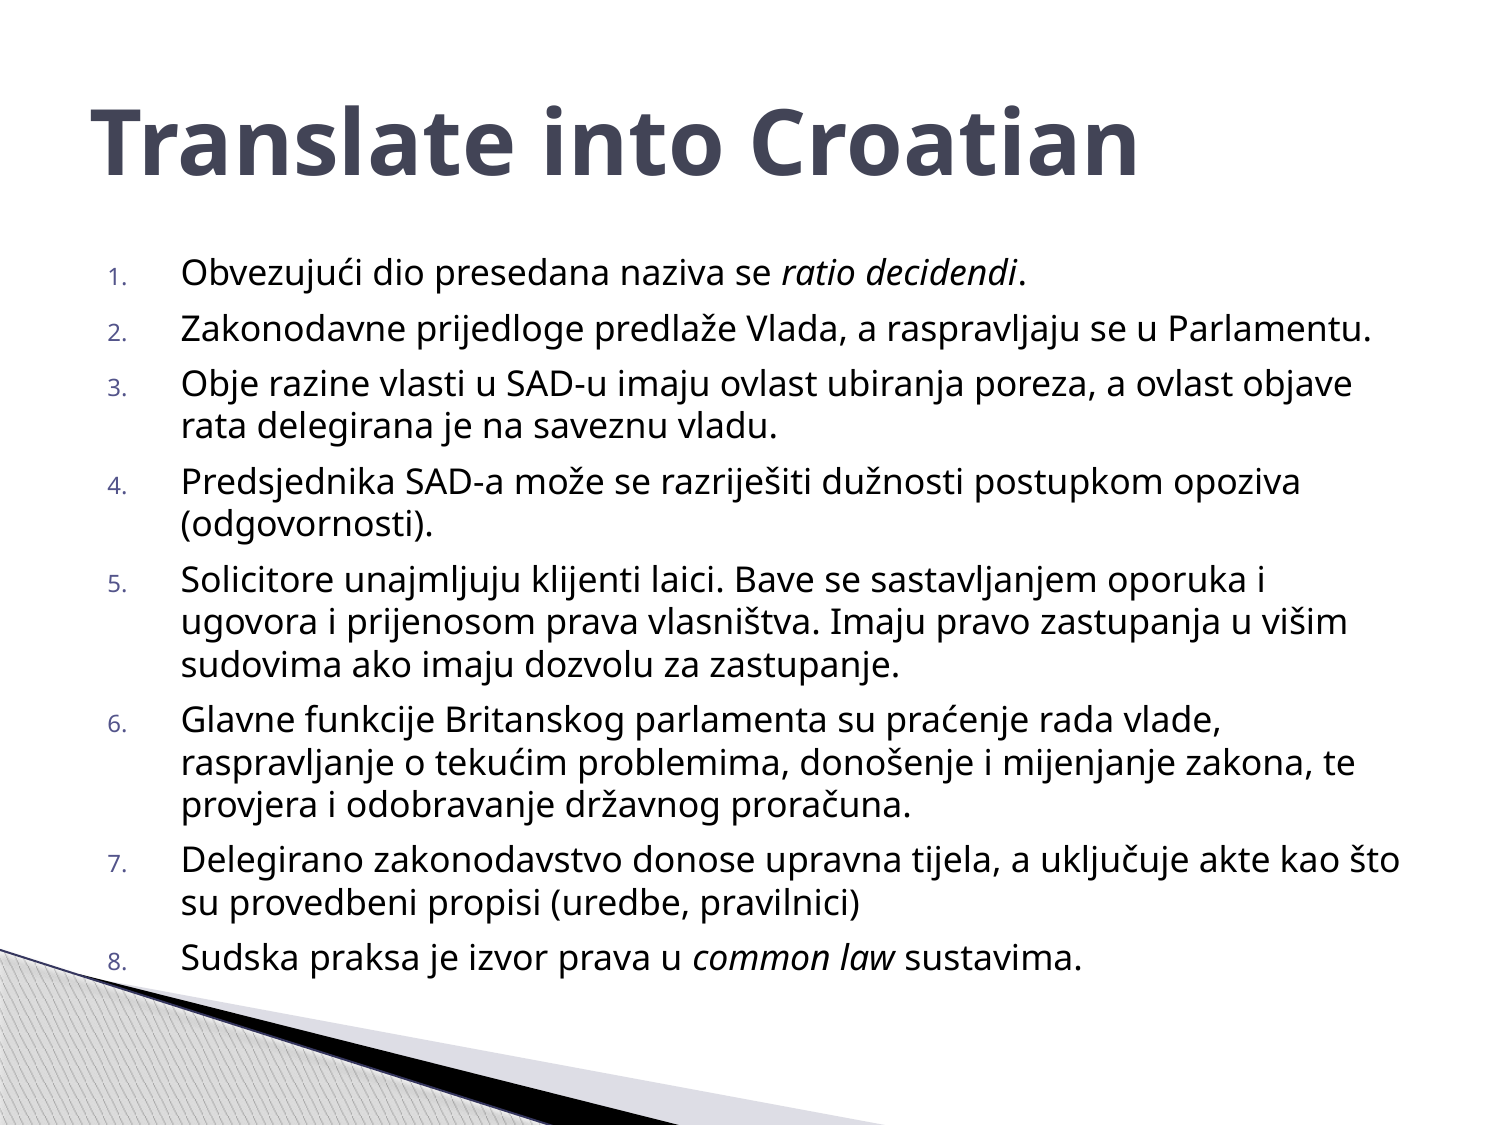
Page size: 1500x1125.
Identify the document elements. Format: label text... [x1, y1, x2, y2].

list Obvezujući dio presedana naziva se ratio decidendi. Zakonodavne prijedloge predlaže Vlada, a raspravljaju se u Parlamentu. Obje razine vlasti u SAD-u imaju ovlast ubiranja poreza, a ovlast objave rata delegirana je na saveznu vladu. Predsjednika SAD-a može se razriješiti dužnosti postupkom opoziva (odgovornosti). Solicitore unajmljuju klijenti laici. Bave se sastavljanjem oporuka i ugovora i prijenosom prava vlasništva. Imaju pravo zastupanja u višim sudovima ako imaju dozvolu za zastupanje. Glavne funkcije Britanskog parlamenta su praćenje rada vlade, raspravljanje o tekućim problemima, donošenje i mijenjanje zakona, te provjera i odobravanje državnog proračuna. Delegirano zakonodavstvo donose upravna tijela, a uključuje akte kao što su provedbeni propisi (uredbe, pravilnici) Sudska praksa je izvor prava u common law sustavima. [75, 243, 1425, 986]
title Translate into Croatian [75, 45, 1425, 233]
